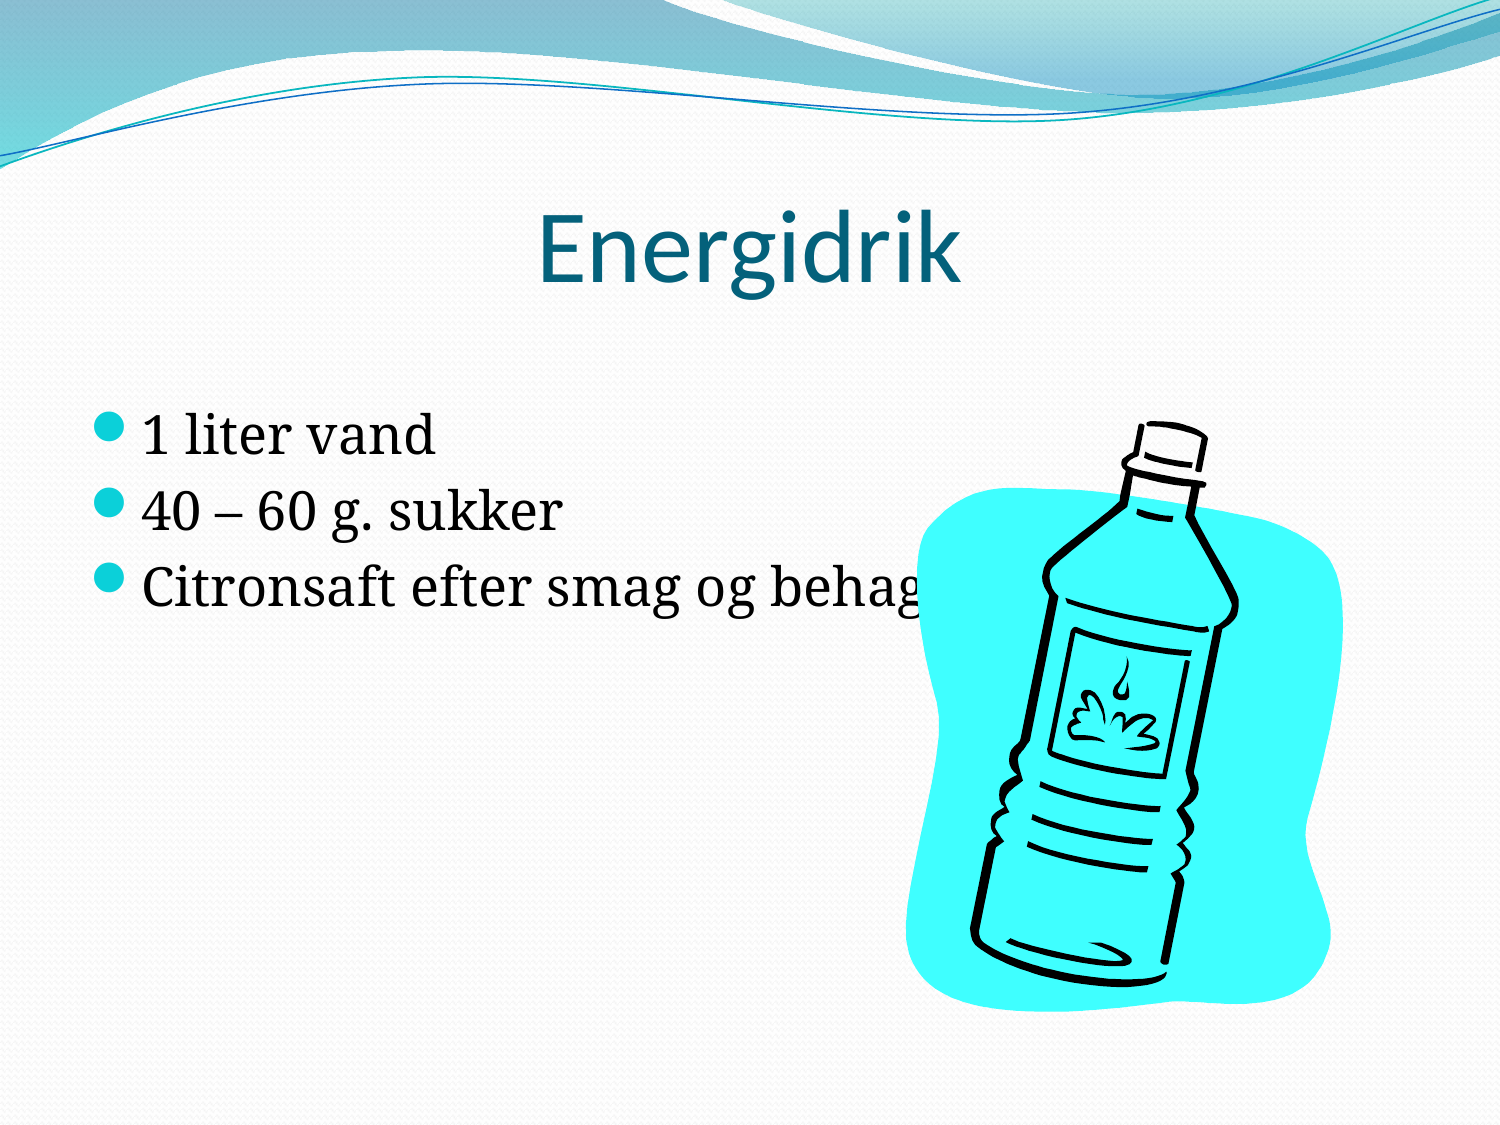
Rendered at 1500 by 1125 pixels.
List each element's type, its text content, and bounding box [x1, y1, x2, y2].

picture [903, 420, 1346, 1013]
title Energidrik [75, 115, 1425, 303]
list 1 liter vand 40 – 60 g. sukker Citronsaft efter smag og behag [75, 317, 1425, 1038]
